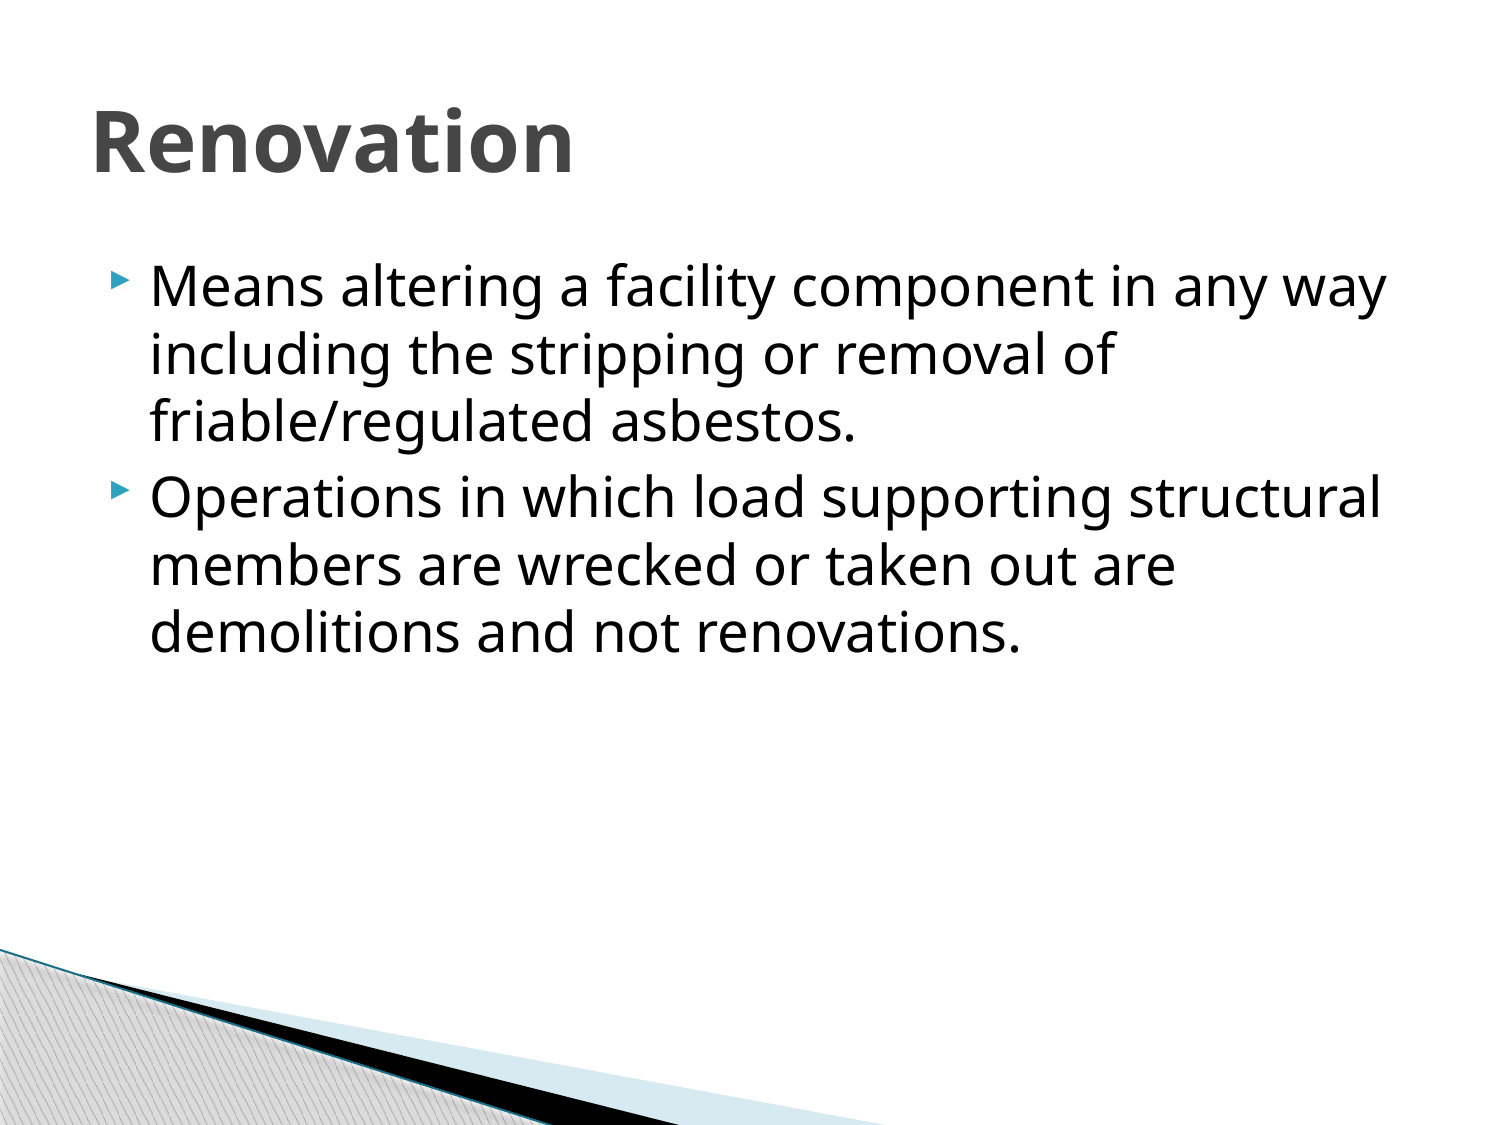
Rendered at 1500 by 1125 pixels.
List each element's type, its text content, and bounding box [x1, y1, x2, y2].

list Means altering a facility component in any way including the stripping or removal of friable/regulated asbestos. Operations in which load supporting structural members are wrecked or taken out are demolitions and not renovations. [74, 242, 1426, 986]
title Renovation [75, 45, 1425, 233]
